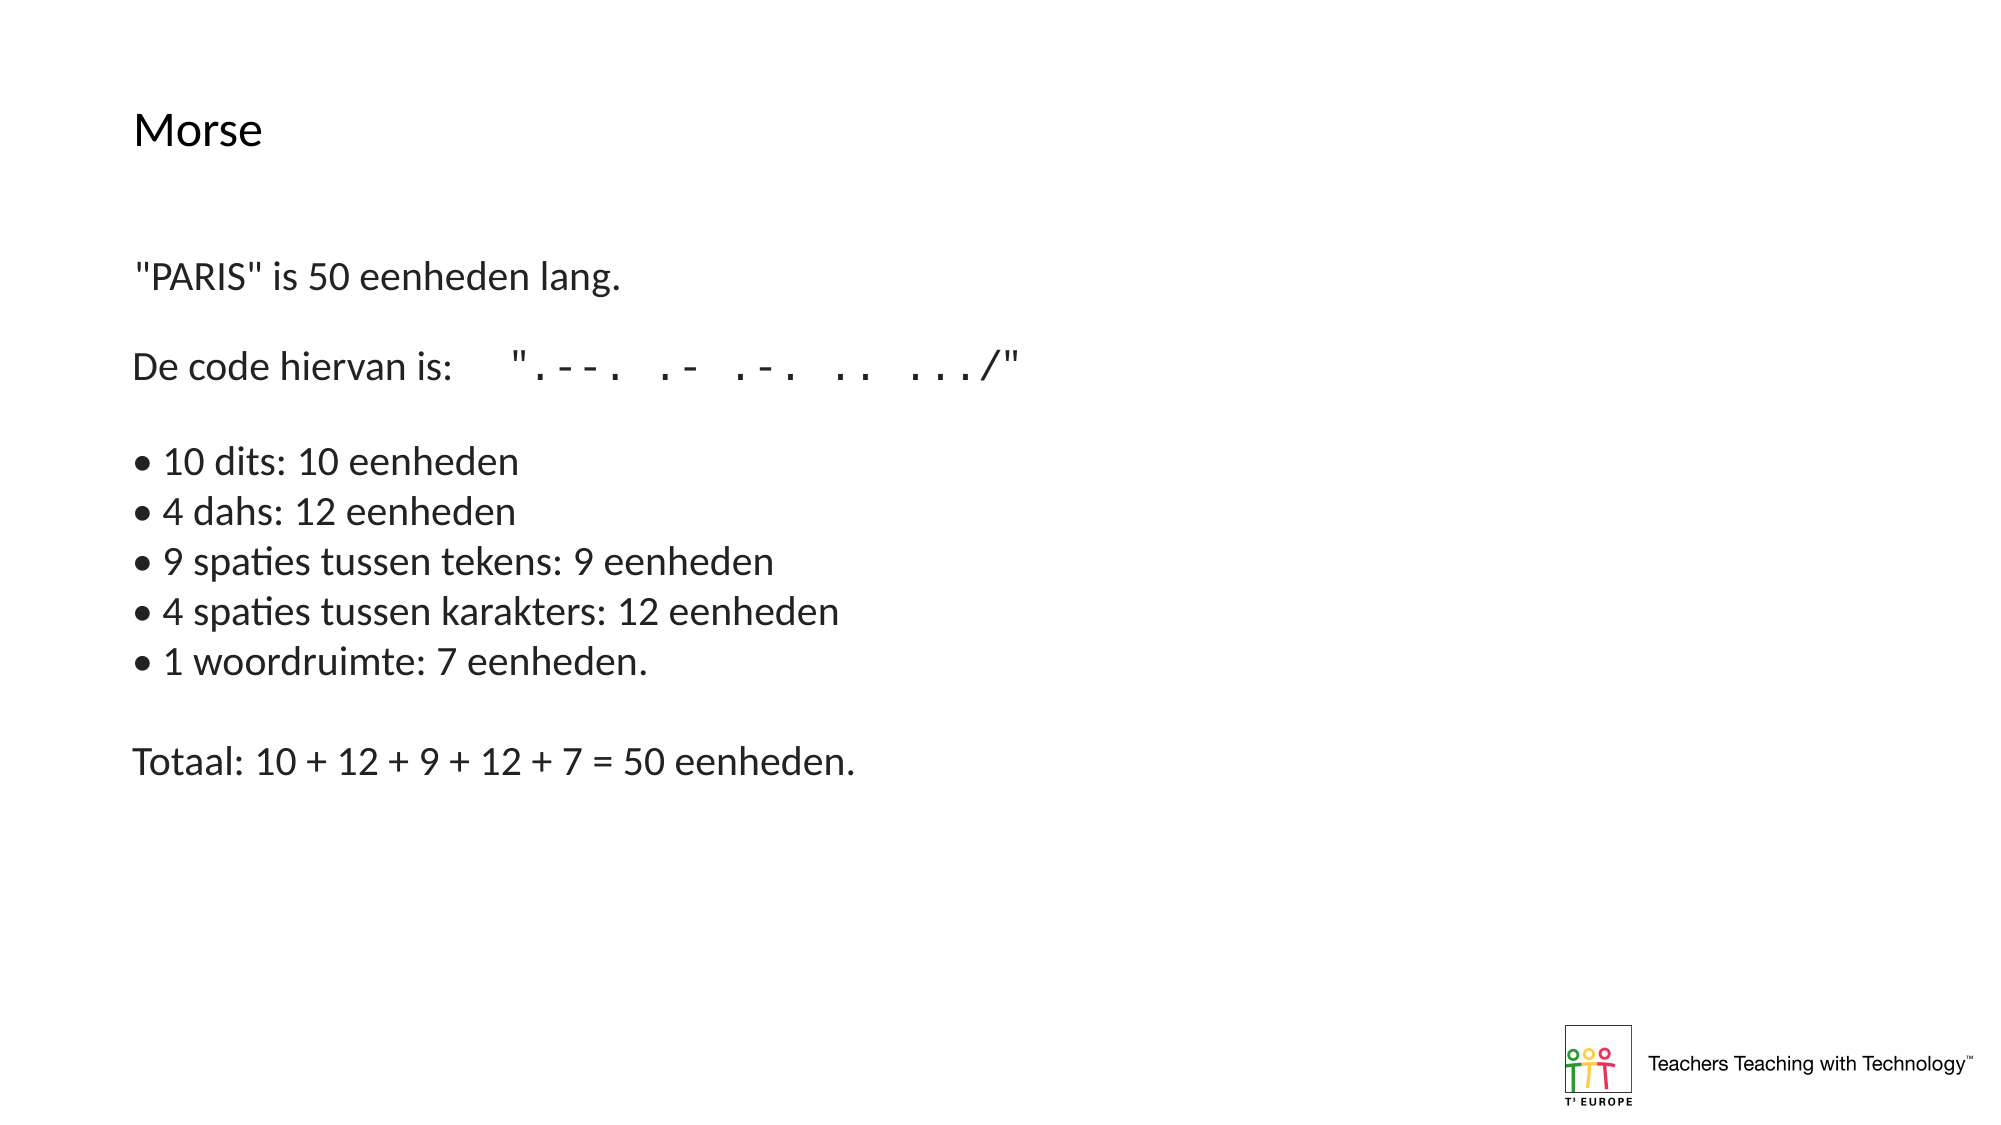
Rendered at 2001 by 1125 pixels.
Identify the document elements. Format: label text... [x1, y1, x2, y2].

text_box • 10 dits: 10 eenheden • 4 dahs: 12 eenheden • 9 spaties tussen tekens: 9 eenheden • 4 spaties tussen karakters: 12 eenheden • 1 woordruimte: 7 eenheden. Totaal: 10 + 12 + 9 + 12 + 7 = 50 eenheden. [117, 426, 1118, 792]
picture [1565, 1025, 1973, 1106]
text_box De code hiervan is: ".--. .- .-. .. .../" [117, 331, 1057, 397]
text_box "PARIS" is 50 eenheden lang. [119, 241, 637, 306]
text_box Morse [118, 89, 278, 164]
